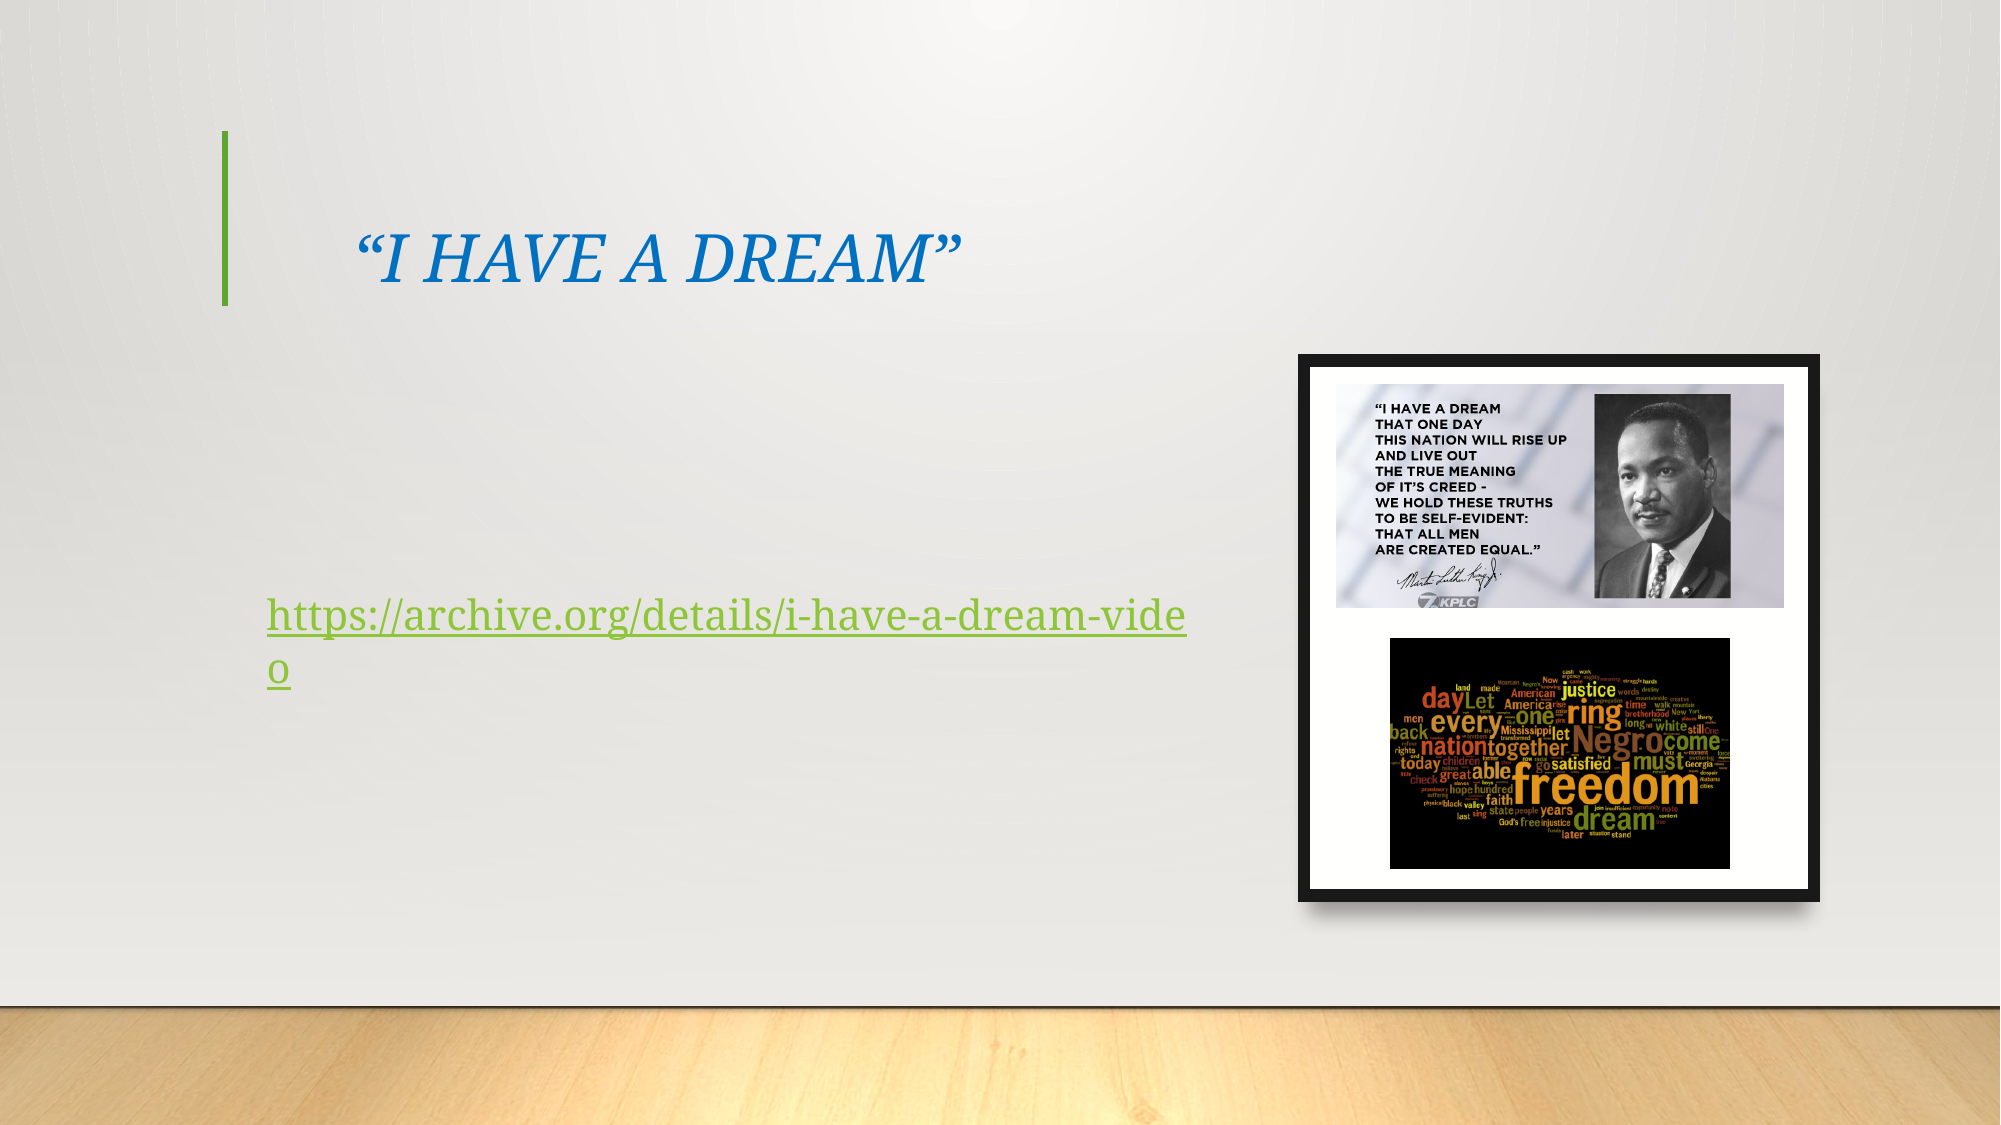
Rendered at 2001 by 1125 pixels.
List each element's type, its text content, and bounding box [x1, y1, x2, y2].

picture [1336, 384, 1784, 609]
picture [0, 1006, 2000, 1125]
list https://archive.org/details/i-have-a-dream-video [251, 358, 1223, 897]
picture [1390, 638, 1730, 869]
title “I HAVE A DREAM” [251, 131, 1814, 305]
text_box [1303, 358, 1815, 897]
